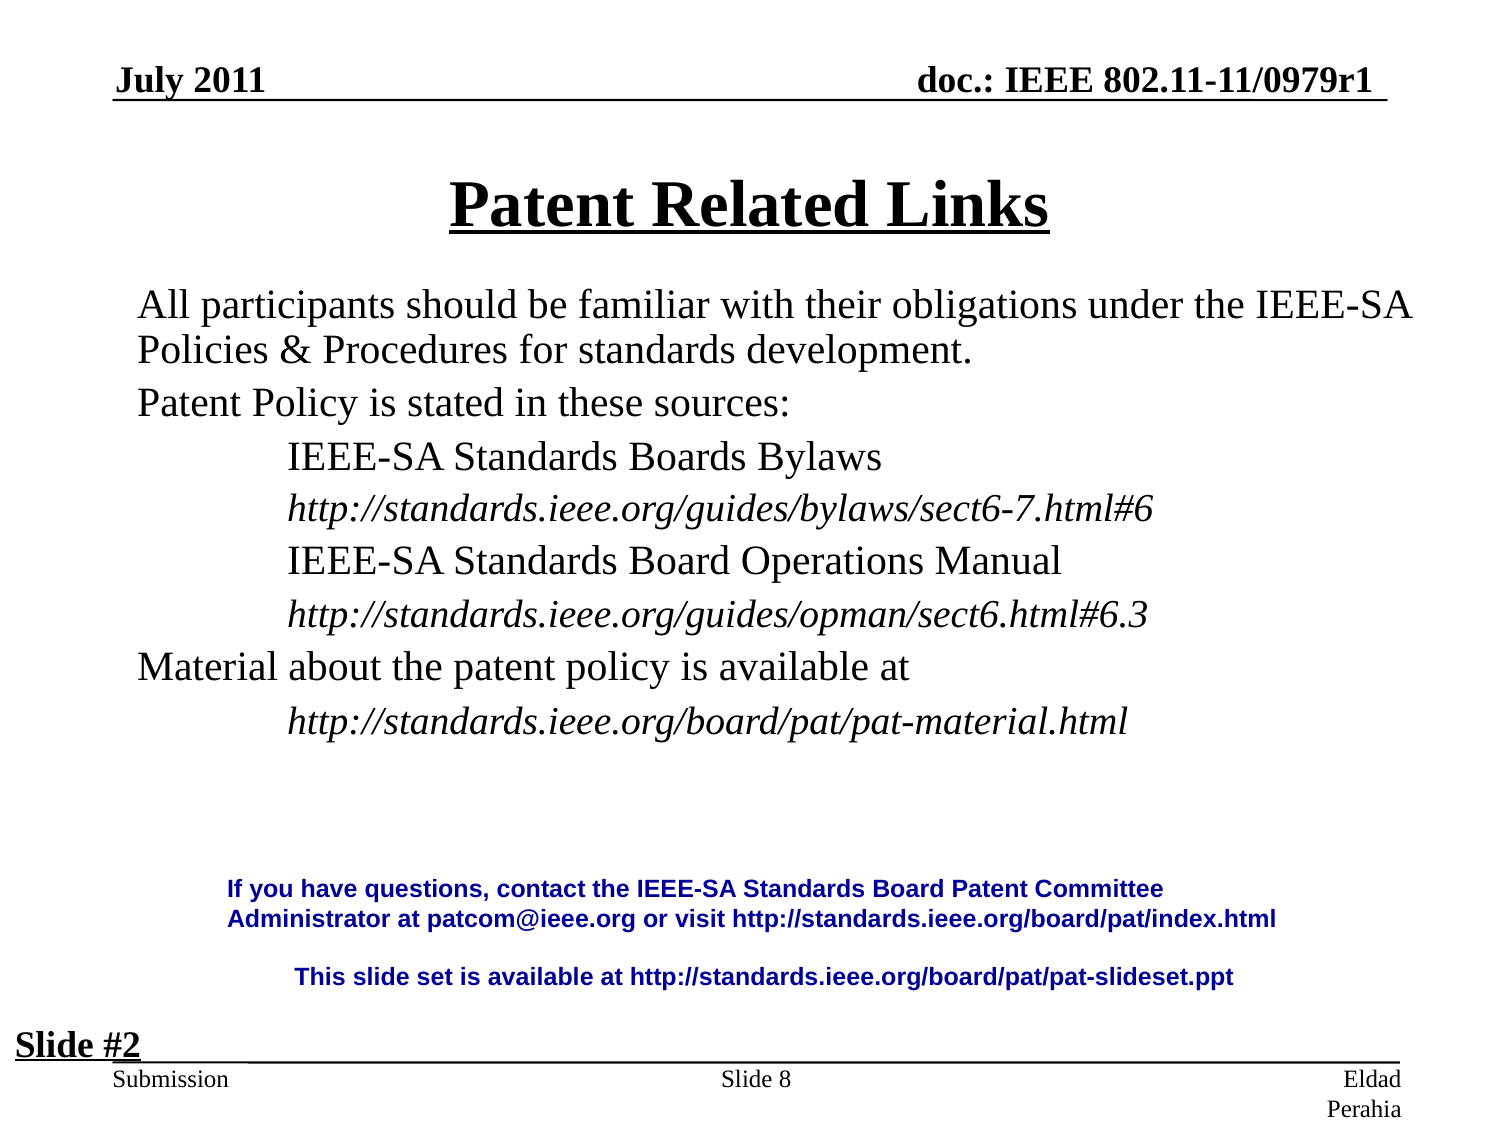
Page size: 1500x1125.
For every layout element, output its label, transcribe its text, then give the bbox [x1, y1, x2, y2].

text_box July 2011 [115, 54, 267, 100]
title Patent Related Links [112, 112, 1388, 274]
text_box Slide #2 [0, 1012, 157, 1073]
text_box If you have questions, contact the IEEE-SA Standards Board Patent Committee Administrator at patcom@ieee.org or visit http://standards.ieee.org/board/pat/index.html This slide set is available at http://standards.ieee.org/board/pat/pat-slideset.ppt [212, 865, 1325, 998]
slide_number Slide 8 [712, 1061, 800, 1093]
list All participants should be familiar with their obligations under the IEEE-SA Policies & Procedures for standards development. Patent Policy is stated in these sources: IEEE-SA Standards Boards Bylaws http://standards.ieee.org/guides/bylaws/sect6-7.html#6 IEEE-SA Standards Board Operations Manual http://standards.ieee.org/guides/opman/sect6.html#6.3 Material about the patent policy is available at http://standards.ieee.org/board/pat/pat-material.html [0, 274, 1476, 851]
footer Eldad Perahia, Intel Corporation [1324, 1061, 1402, 1093]
